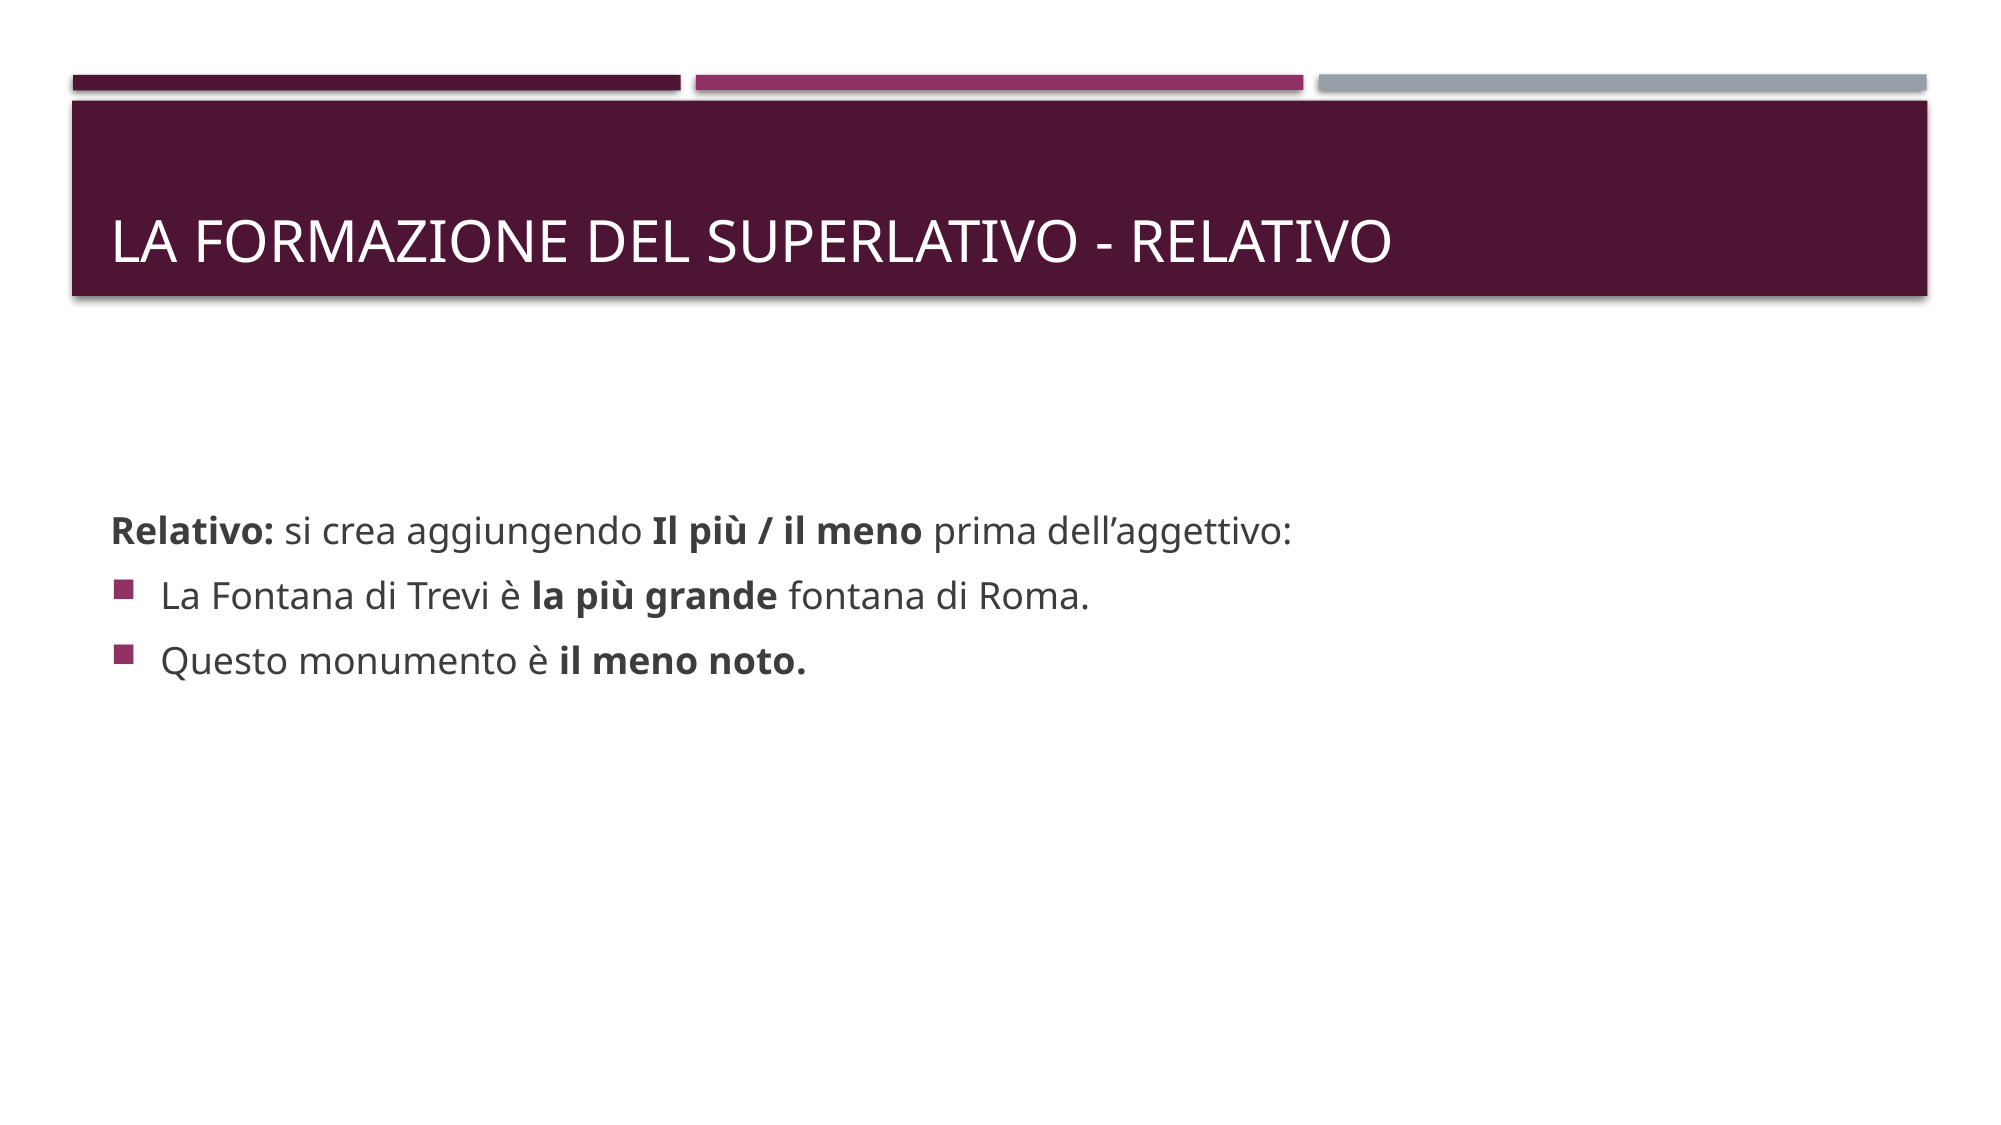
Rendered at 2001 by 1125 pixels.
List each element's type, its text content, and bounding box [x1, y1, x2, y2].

list Relativo: si crea aggiungendo Il più / il meno prima dell’aggettivo: La Fontana di Trevi è la più grande fontana di Roma. Questo monumento è il meno noto. [95, 357, 1905, 962]
title La formazione del Superlativo - relativo [95, 115, 1905, 282]
